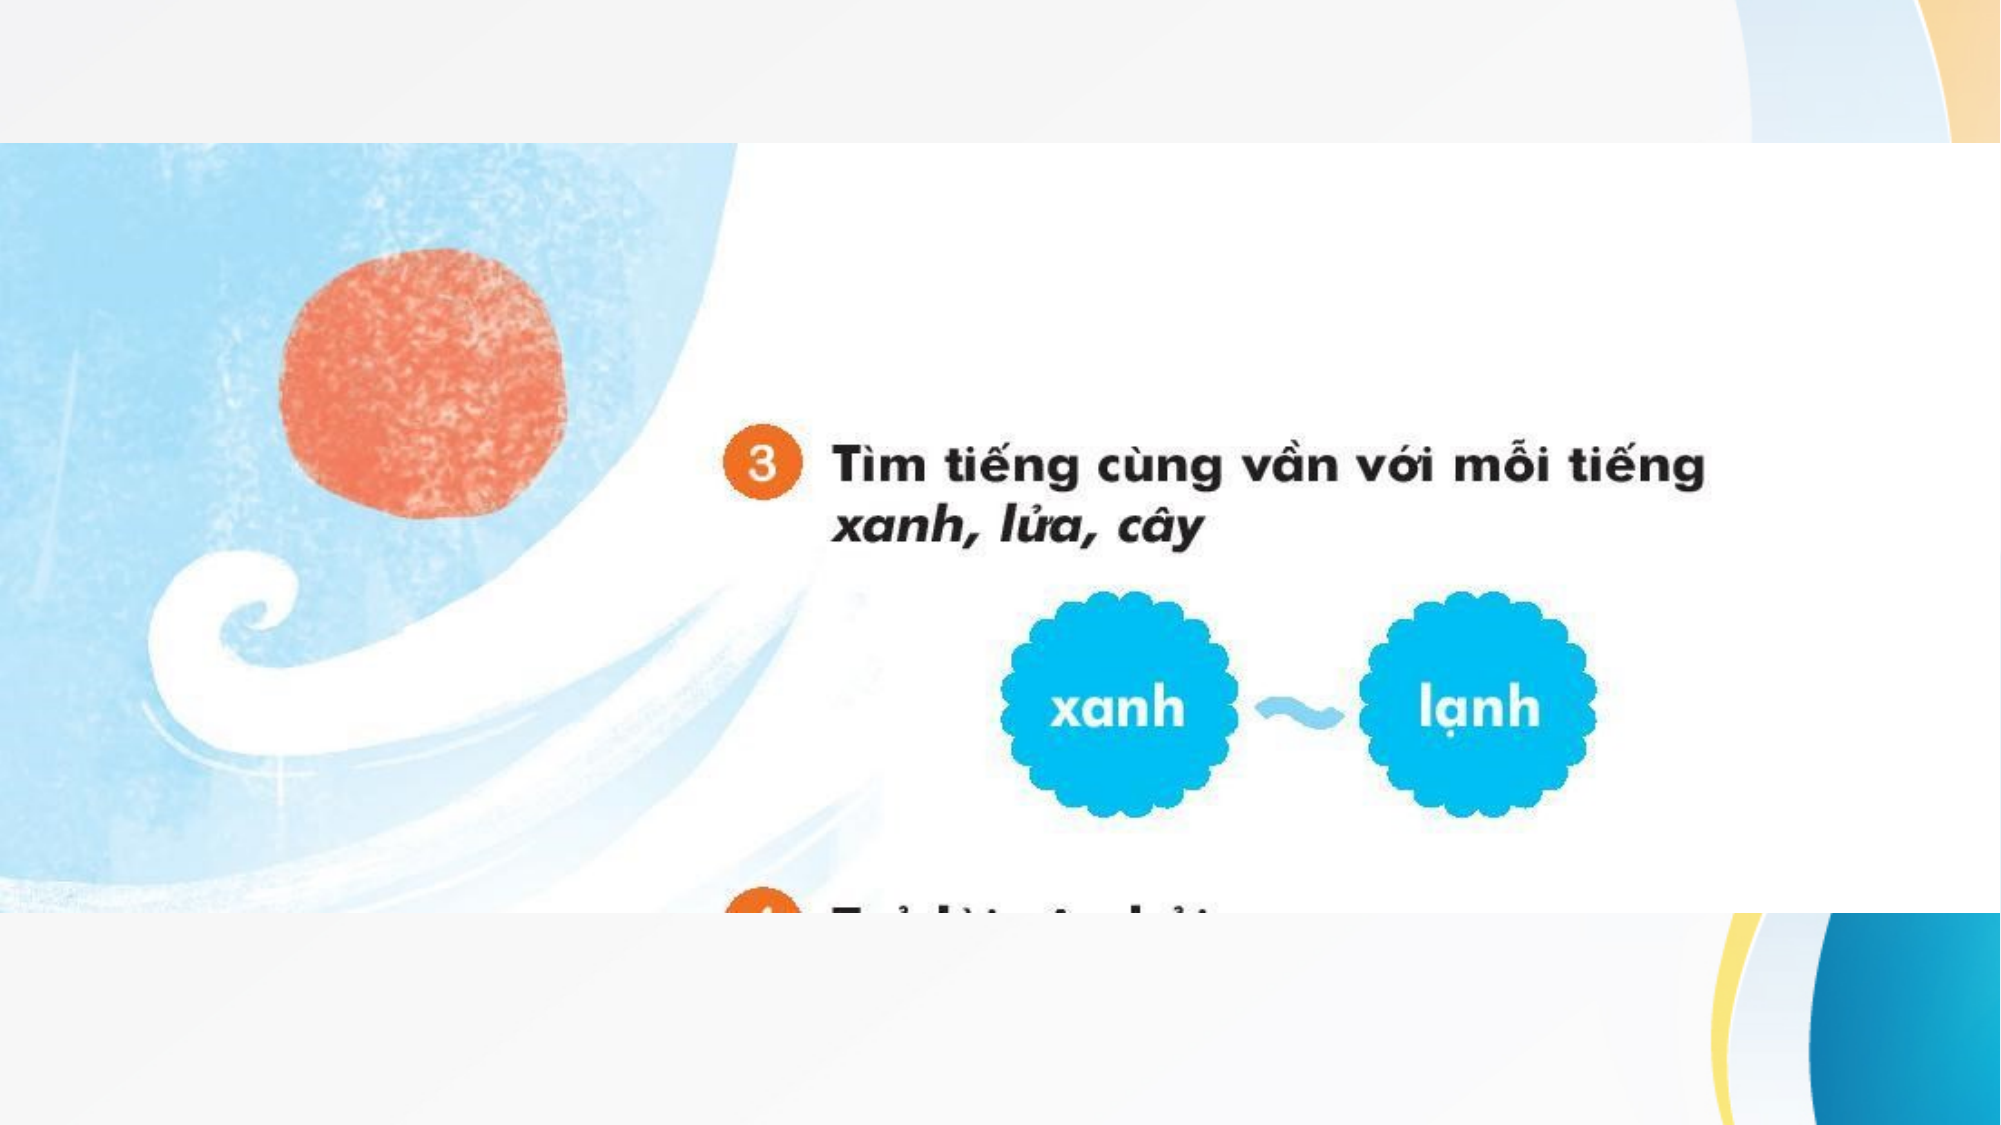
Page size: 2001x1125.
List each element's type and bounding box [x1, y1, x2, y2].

list [0, 143, 2000, 913]
picture [0, 0, 2001, 1125]
